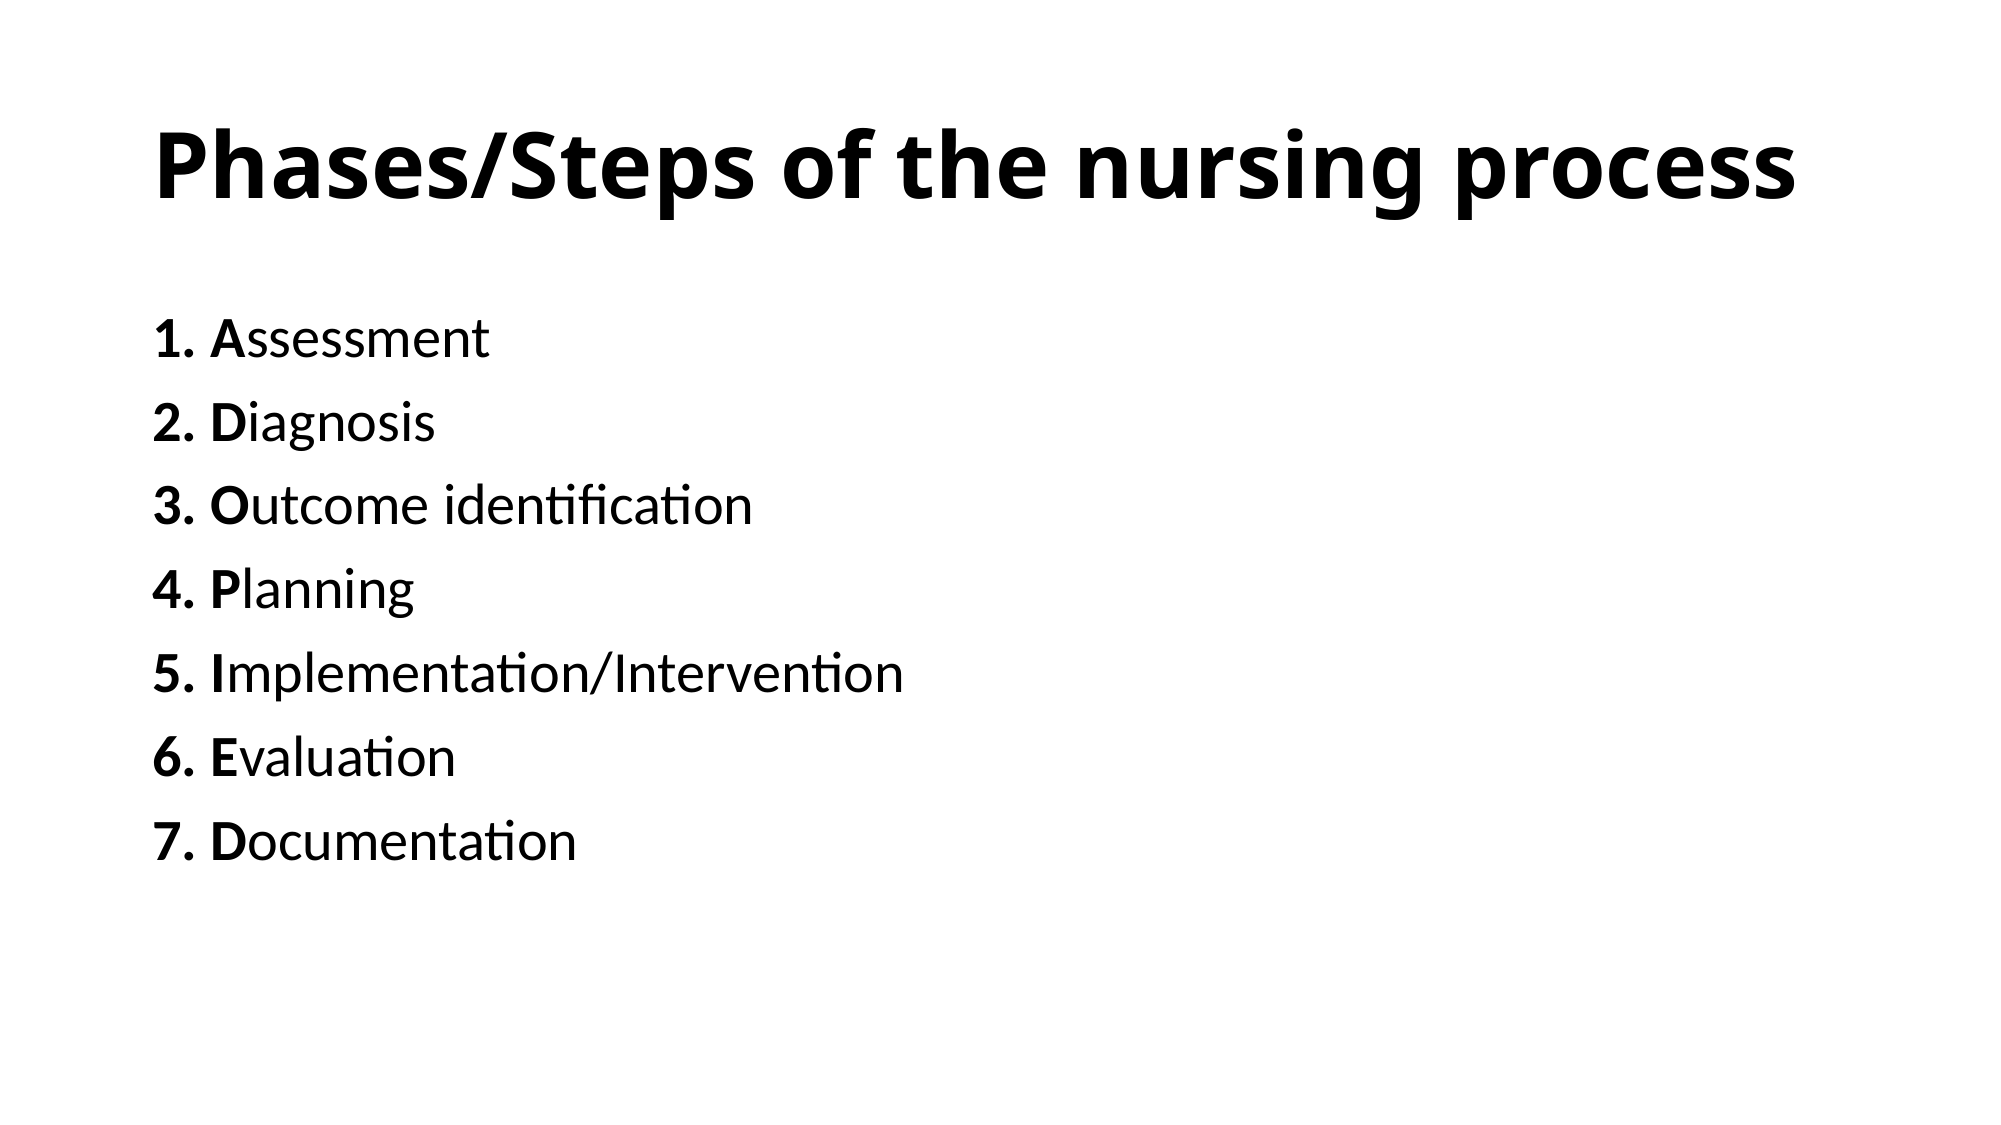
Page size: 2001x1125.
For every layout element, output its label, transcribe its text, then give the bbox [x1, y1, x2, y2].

list 1. Assessment 2. Diagnosis 3. Outcome identification 4. Planning 5. Implementation/Intervention 6. Evaluation 7. Documentation [137, 299, 1863, 1014]
title Phases/Steps of the nursing process [137, 59, 1863, 278]
